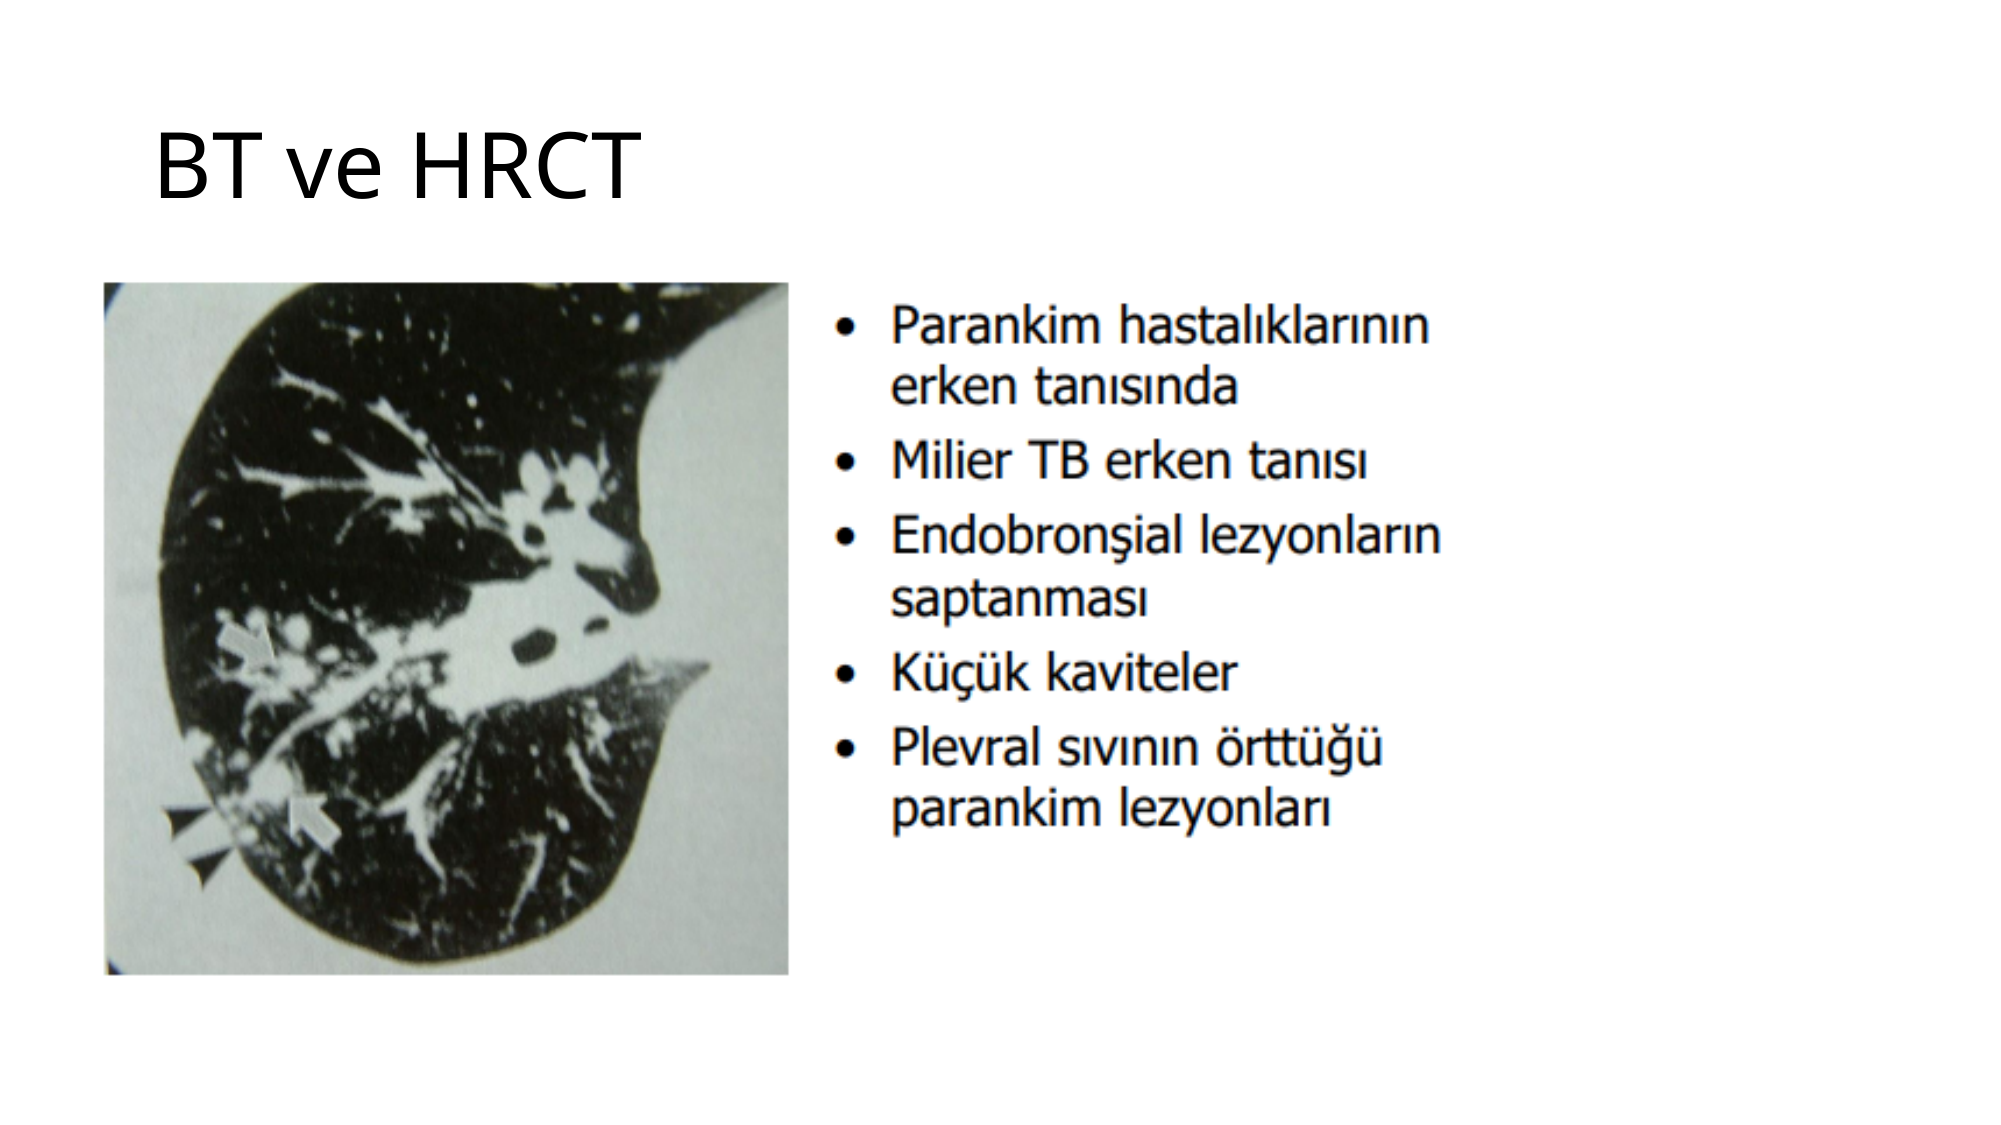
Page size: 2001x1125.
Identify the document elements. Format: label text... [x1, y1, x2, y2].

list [86, 239, 1462, 1013]
title BT ve HRCT [137, 59, 1863, 278]
